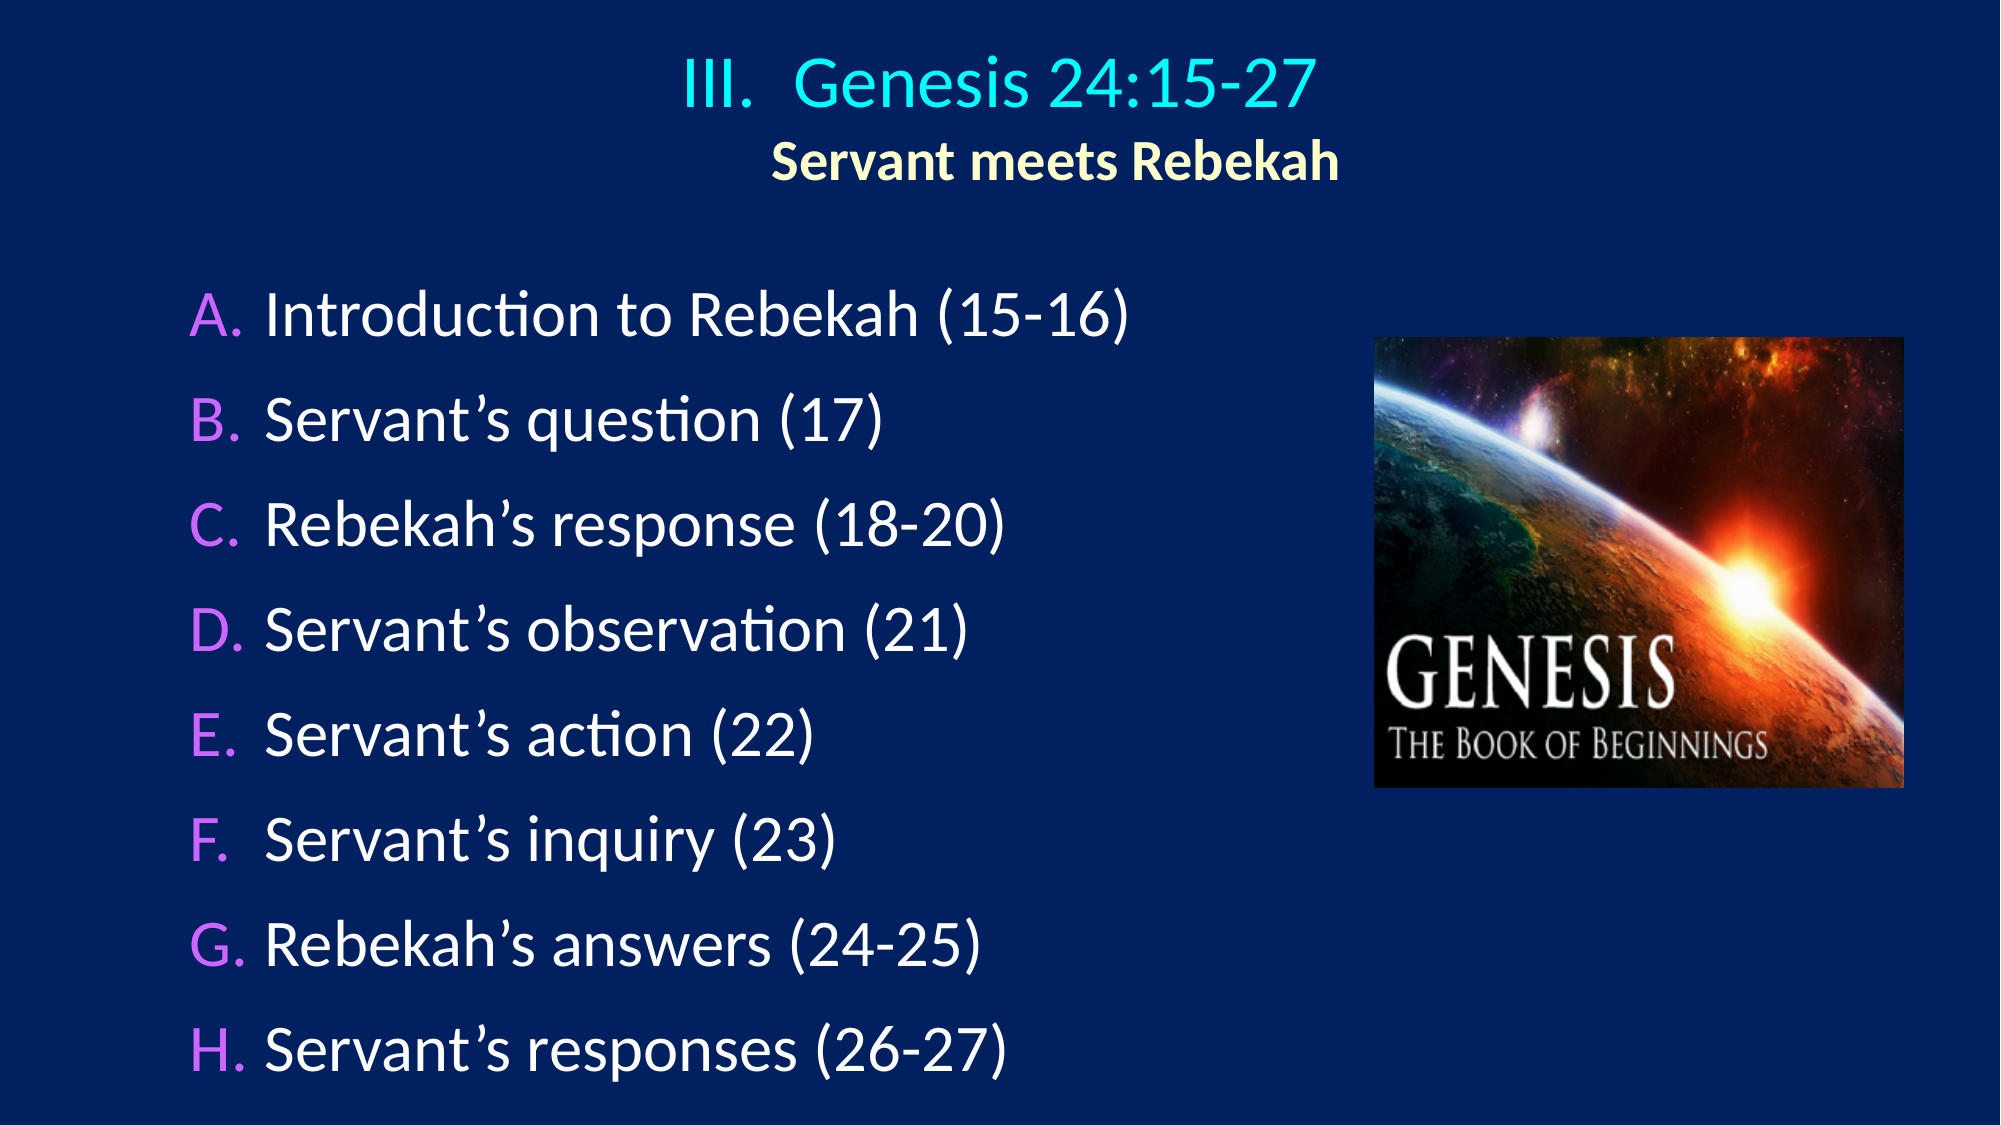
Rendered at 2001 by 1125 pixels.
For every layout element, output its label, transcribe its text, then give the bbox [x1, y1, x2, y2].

picture [1374, 337, 1905, 788]
title Genesis 24:15-27 Servant meets Rebekah [535, 37, 1464, 188]
list Introduction to Rebekah (15-16) Servant’s question (17) Rebekah’s response (18-20) Servant’s observation (21) Servant’s action (22) Servant’s inquiry (23) Rebekah’s answers (24-25) Servant’s responses (26-27) [174, 262, 1301, 1101]
